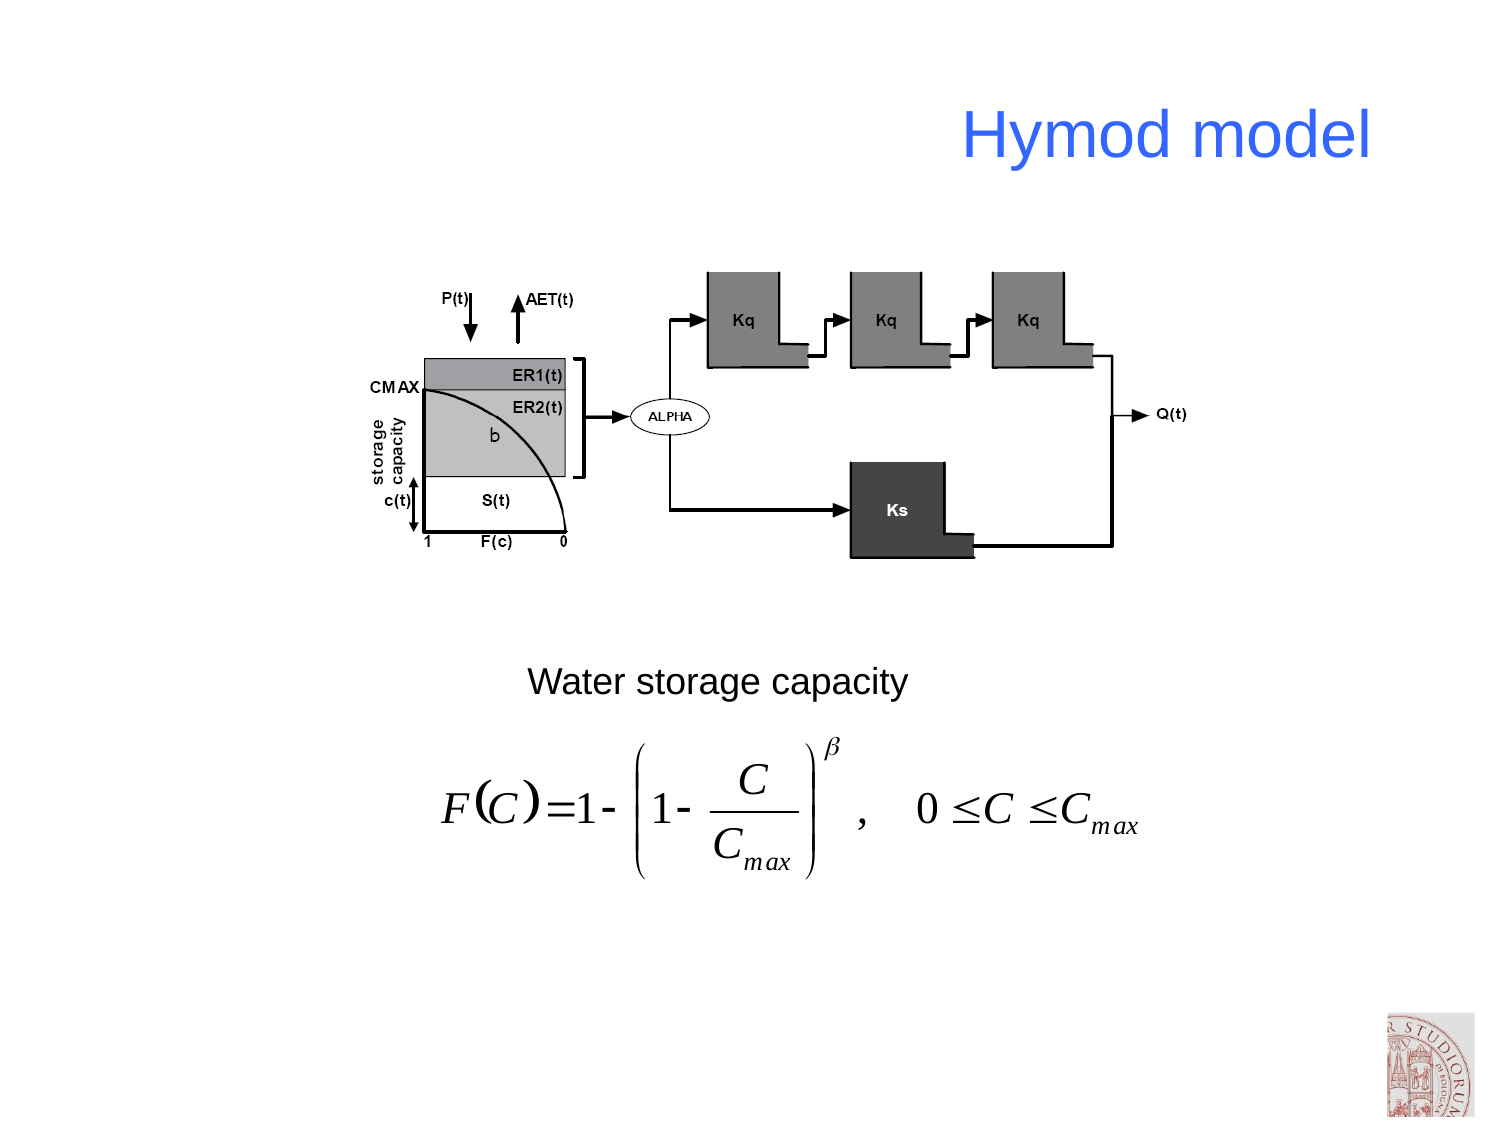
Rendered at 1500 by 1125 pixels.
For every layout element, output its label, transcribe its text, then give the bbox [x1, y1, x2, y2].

title Hymod model [112, 83, 1388, 180]
text_box Water storage capacity [512, 649, 1213, 710]
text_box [432, 724, 1146, 888]
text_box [349, 249, 1205, 582]
picture [1387, 1012, 1475, 1117]
